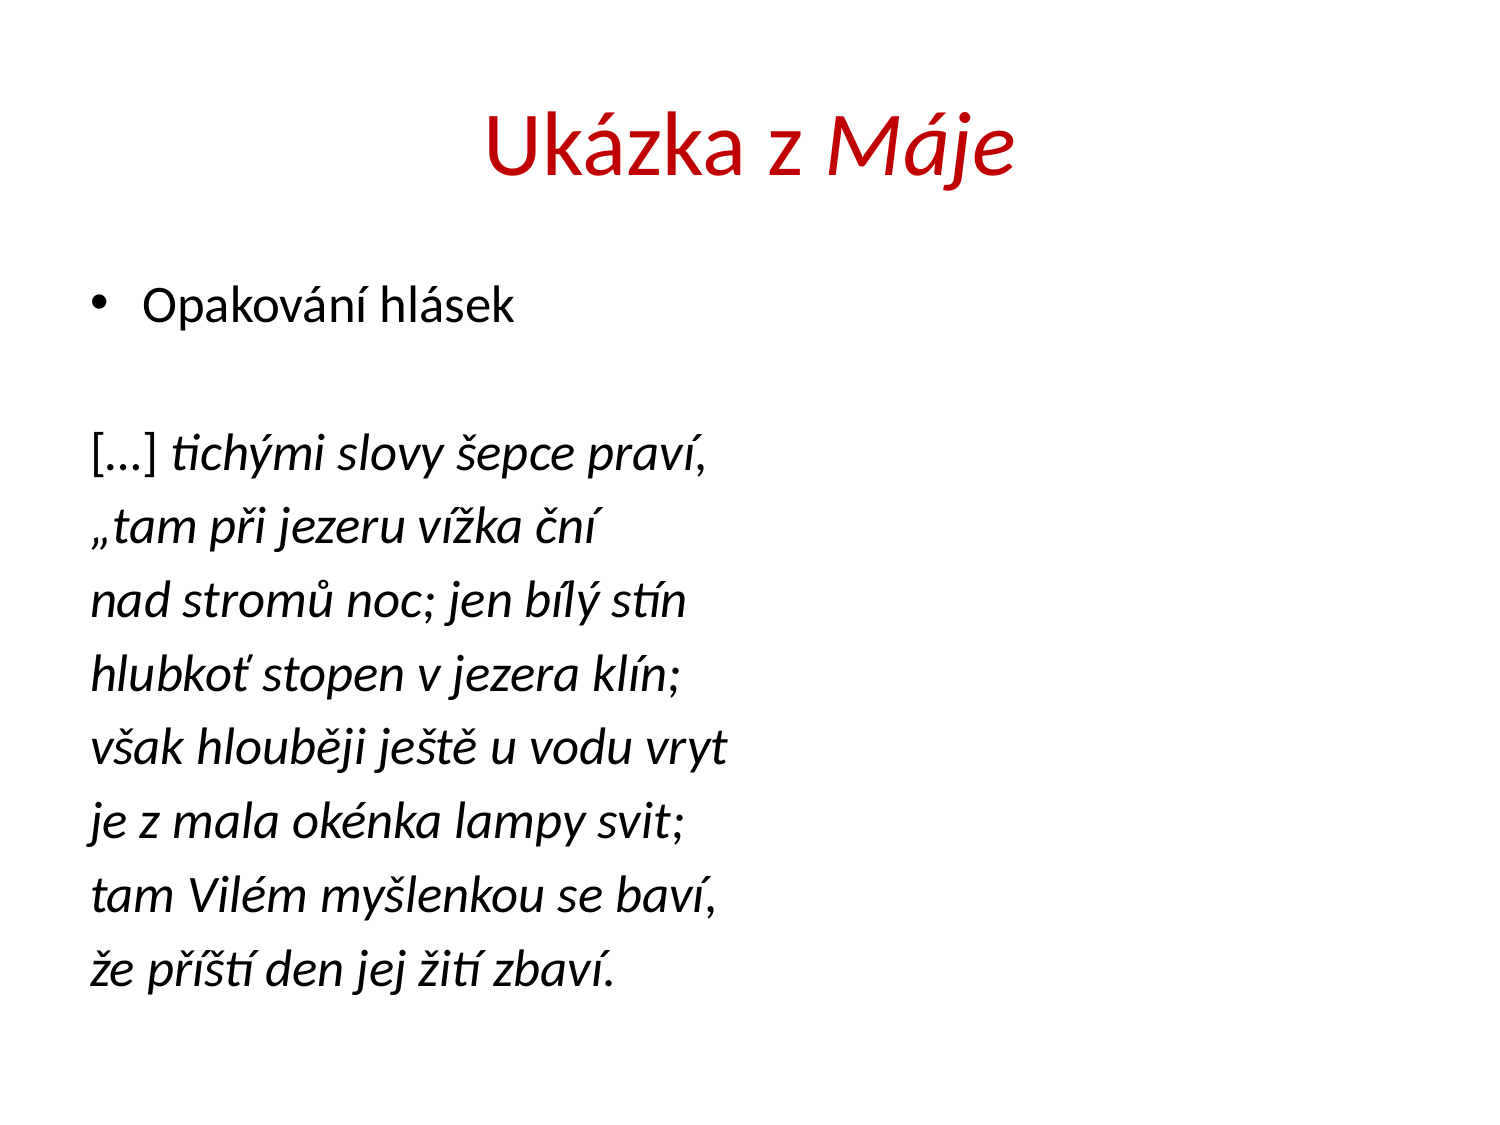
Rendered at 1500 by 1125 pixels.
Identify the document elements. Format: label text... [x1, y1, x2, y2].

title Ukázka z Máje [75, 45, 1425, 233]
list Opakování hlásek […] tichými slovy šepce praví, „tam při jezeru vížka ční nad stromů noc; jen bílý stín hlubkoť stopen v jezera klín; však hlouběji ještě u vodu vryt je z mala okénka lampy svit; tam Vilém myšlenkou se baví, že příští den jej žití zbaví. [75, 262, 1425, 1005]
